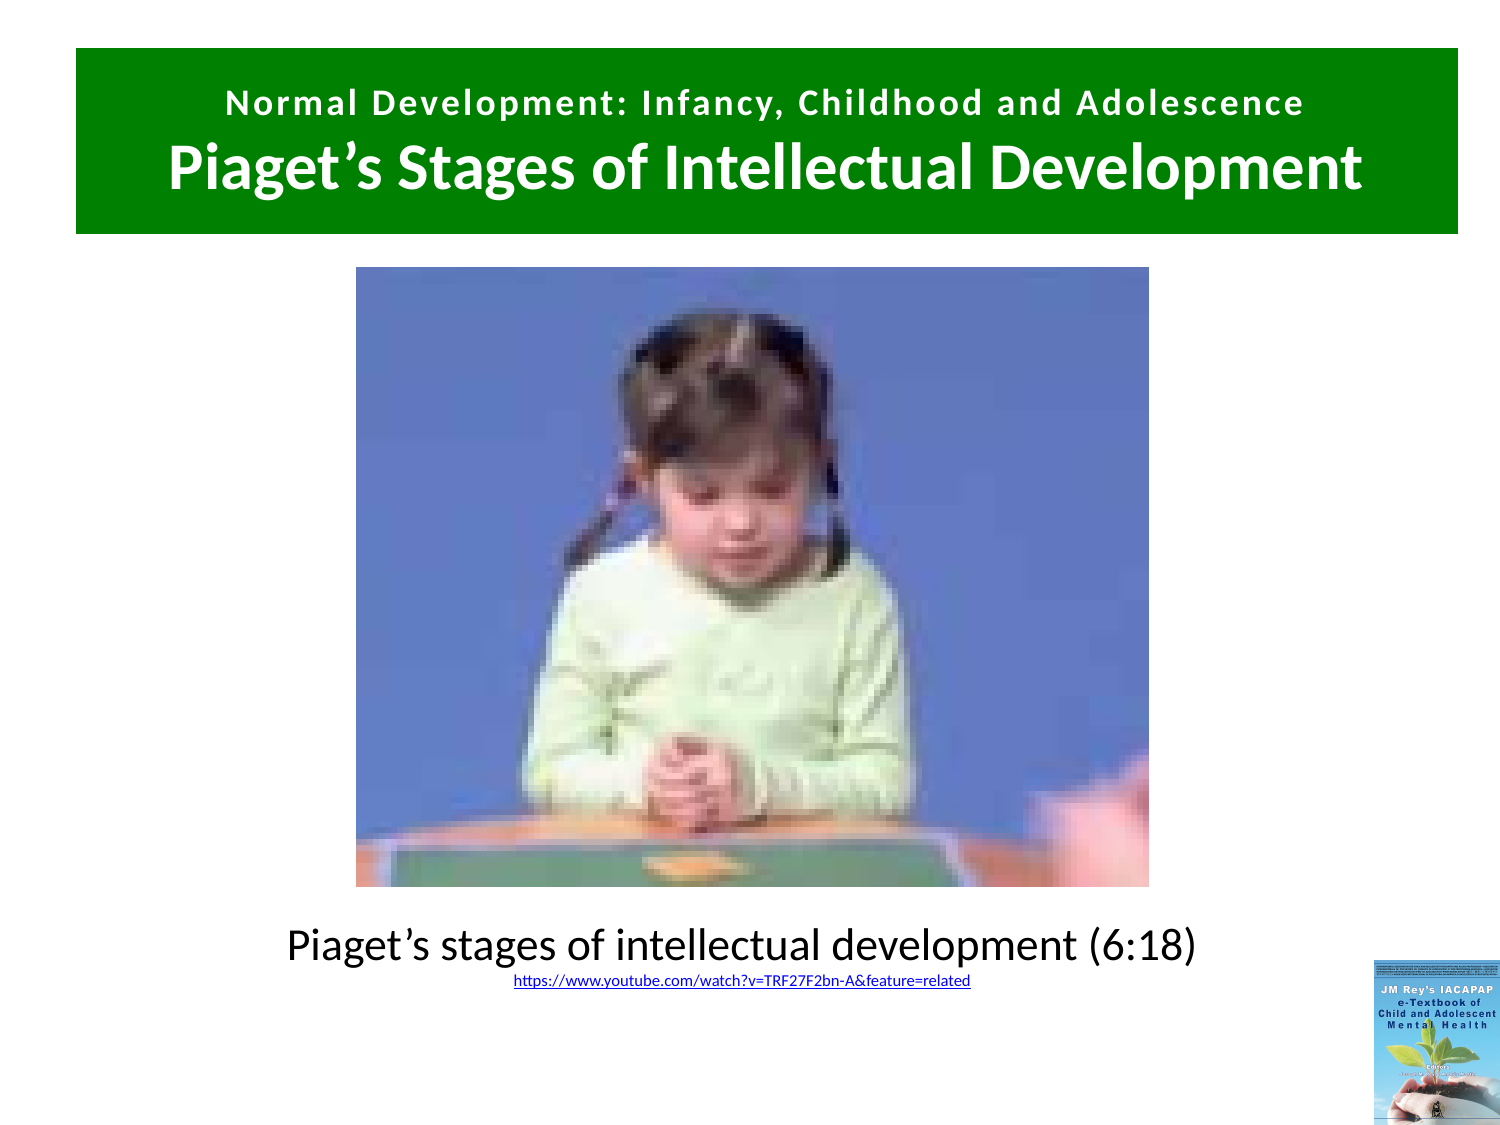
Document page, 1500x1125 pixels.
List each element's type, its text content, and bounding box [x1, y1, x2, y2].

picture [1374, 960, 1500, 1125]
title Normal Development: Infancy, Childhood and Adolescence Piaget’s Stages of Intellectual Development [75, 47, 1459, 235]
text_box Piaget’s stages of intellectual development (6:18) https://www.youtube.com/watch?v=TRF27F2bn-A&feature=related [243, 907, 1242, 998]
picture [356, 266, 1155, 887]
